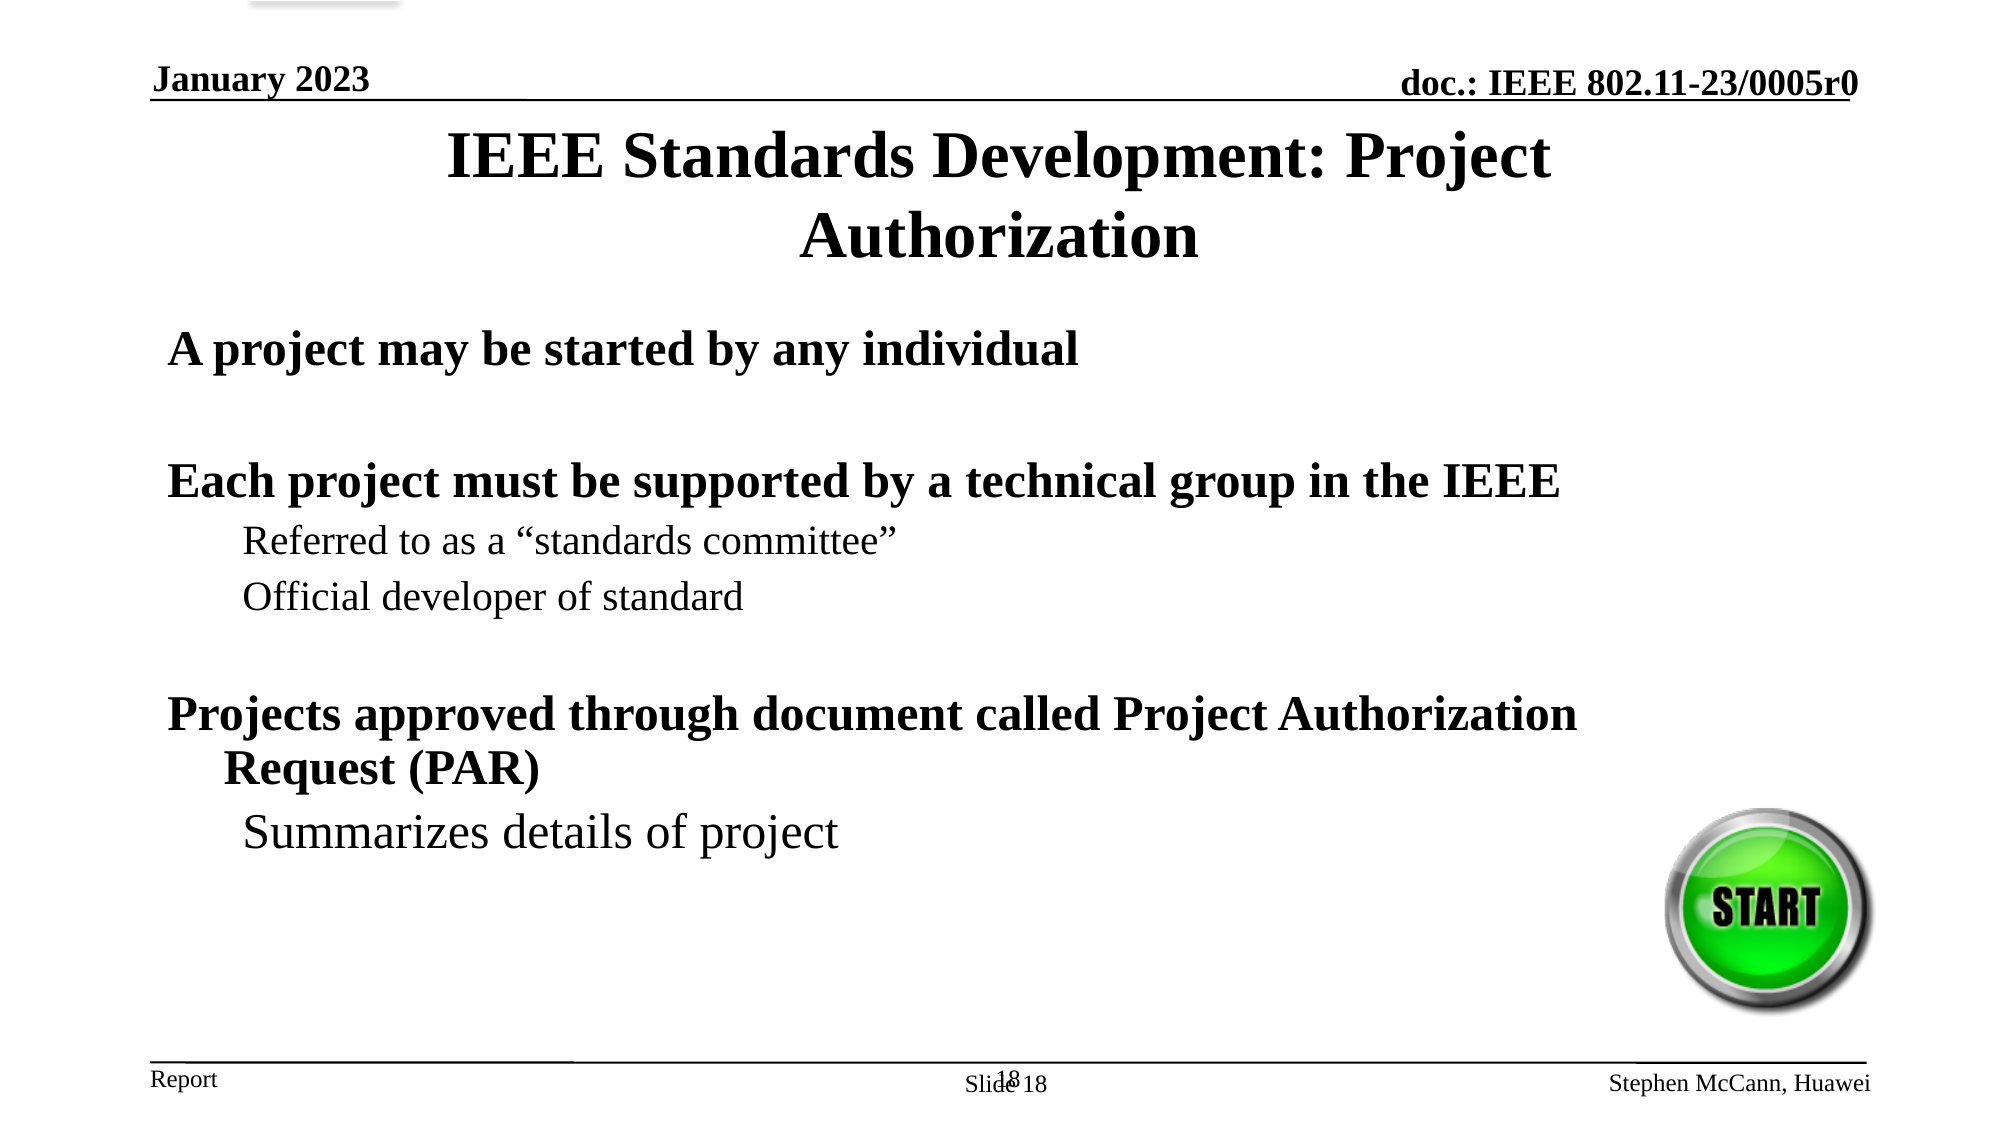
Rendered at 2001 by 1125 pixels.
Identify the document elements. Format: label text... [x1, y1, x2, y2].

slide_number 18 [950, 1061, 1067, 1123]
text_box Slide 18 [949, 1060, 1088, 1098]
text_box Stephen McCann, Huawei [1301, 1058, 1887, 1100]
picture [1651, 774, 1878, 1040]
list A project may be started by any individual Each project must be supported by a technical group in the IEEE Referred to as a “standards committee” Official developer of standard Projects approved through document called Project Authorization Request (PAR) Summarizes details of project [152, 314, 1751, 940]
title IEEE Standards Development: Project Authorization [352, 128, 1648, 254]
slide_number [152, 54, 563, 100]
